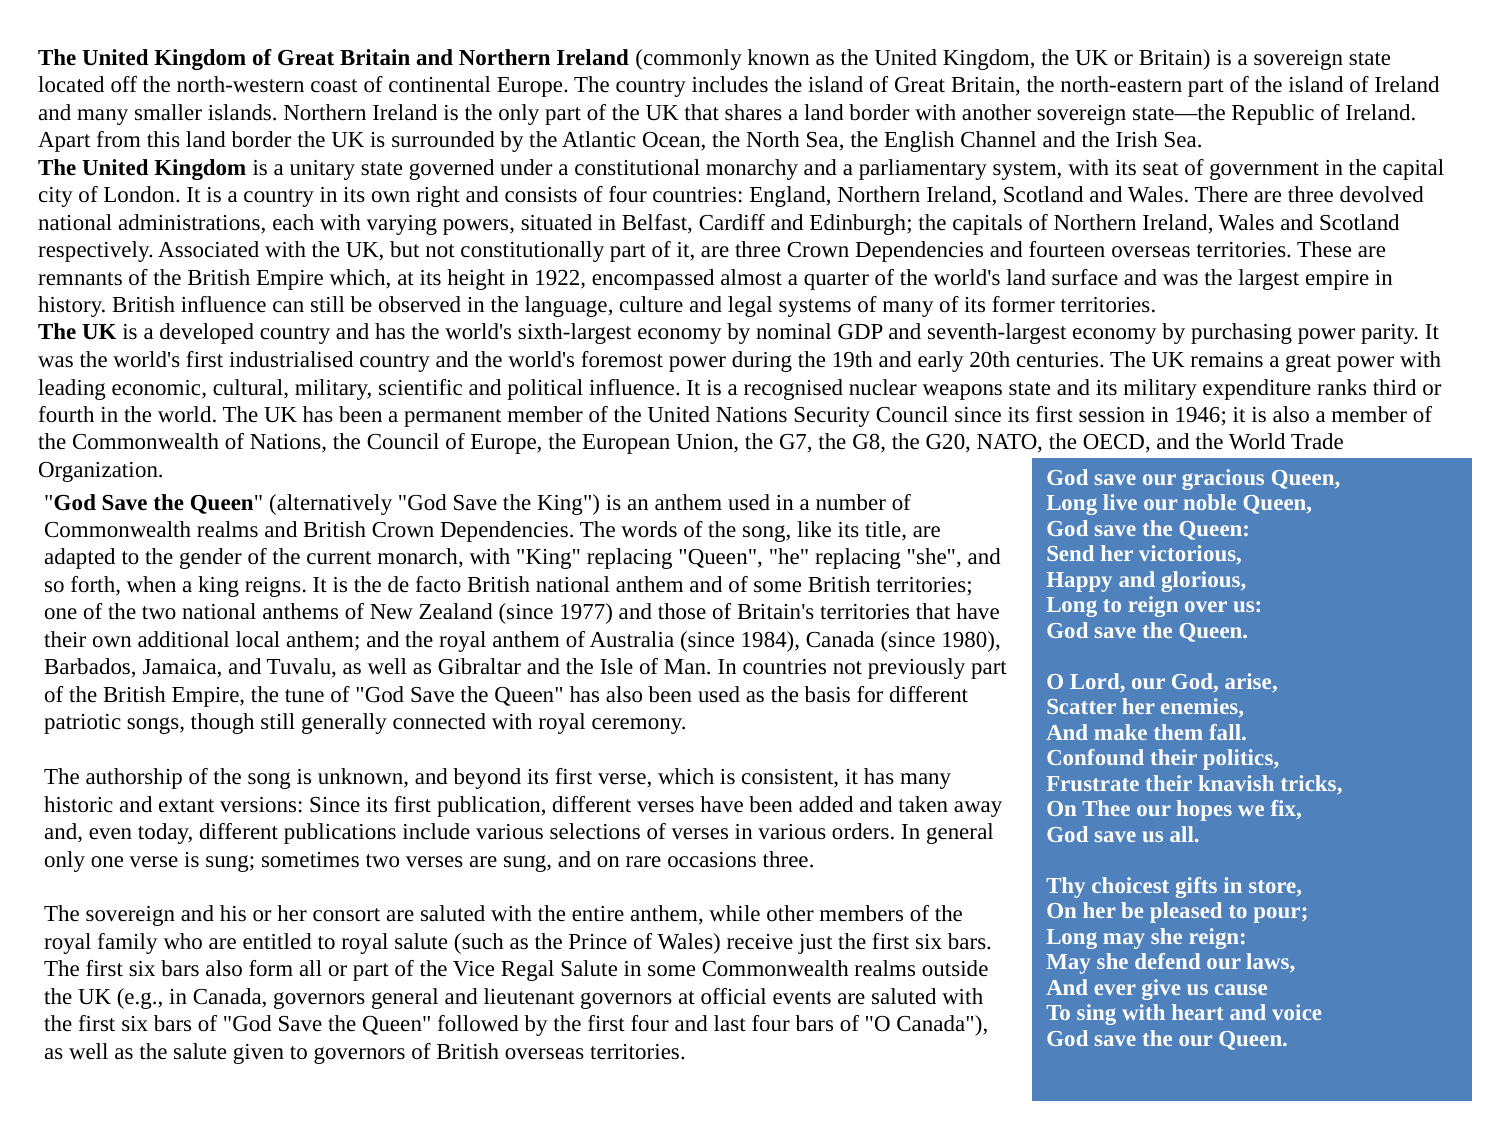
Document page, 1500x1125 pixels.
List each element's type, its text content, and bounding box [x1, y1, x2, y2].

text_box The United Kingdom of Great Britain and Northern Ireland (commonly known as the United Kingdom, the UK or Britain) is a sovereign state located off the north-western coast of continental Europe. The country includes the island of Great Britain, the north-eastern part of the island of Ireland and many smaller islands. Northern Ireland is the only part of the UK that shares a land border with another sovereign state—the Republic of Ireland. Apart from this land border the UK is surrounded by the Atlantic Ocean, the North Sea, the English Channel and the Irish Sea. The United Kingdom is a unitary state governed under a constitutional monarchy and a parliamentary system, with its seat of government in the capital city of London. It is a country in its own right and consists of four countries: England, Northern Ireland, Scotland and Wales. There are three devolved national administrations, each with varying powers, situated in Belfast, Cardiff and Edinburgh; the capitals of Northern Ireland, Wales and Scotland respectively. Associated with the UK, but not constitutionally part of it, are three Crown Dependencies and fourteen overseas territories. These are remnants of the British Empire which, at its height in 1922, encompassed almost a quarter of the world's land surface and was the largest empire in history. British influence can still be observed in the language, culture and legal systems of many of its former territories. The UK is a developed country and has the world's sixth-largest economy by nominal GDP and seventh-largest economy by purchasing power parity. It was the world's first industrialised country and the world's foremost power during the 19th and early 20th centuries. The UK remains a great power with leading economic, cultural, military, scientific and political influence. It is a recognised nuclear weapons state and its military expenditure ranks third or fourth in the world. The UK has been a permanent member of the United Nations Security Council since its first session in 1946; it is also a member of the Commonwealth of Nations, the Council of Europe, the European Union, the G7, the G8, the G20, NATO, the OECD, and the World Trade Organization. [23, 35, 1477, 490]
table_header God save our gracious Queen, Long live our noble Queen, God save the Queen: Send her victorious, Happy and glorious, Long to reign over us: God save the Queen. O Lord, our God, arise, Scatter her enemies, And make them fall. Confound their politics, Frustrate their knavish tricks, On Thee our hopes we fix, God save us all. Thy choicest gifts in store, On her be pleased to pour; Long may she reign: May she defend our laws, And ever give us cause To sing with heart and voice God save the our Queen. [1032, 458, 1472, 1101]
text_box "God Save the Queen" (alternatively "God Save the King") is an anthem used in a number of Commonwealth realms and British Crown Dependencies. The words of the song, like its title, are adapted to the gender of the current monarch, with "King" replacing "Queen", "he" replacing "she", and so forth, when a king reigns. It is the de facto British national anthem and of some British territories; one of the two national anthems of New Zealand (since 1977) and those of Britain's territories that have their own additional local anthem; and the royal anthem of Australia (since 1984), Canada (since 1980), Barbados, Jamaica, and Tuvalu, as well as Gibraltar and the Isle of Man. In countries not previously part of the British Empire, the tune of "God Save the Queen" has also been used as the basis for different patriotic songs, though still generally connected with royal ceremony. The authorship of the song is unknown, and beyond its first verse, which is consistent, it has many historic and extant versions: Since its first publication, different verses have been added and taken away and, even today, different publications include various selections of verses in various orders. In general only one verse is sung; sometimes two verses are sung, and on rare occasions three. The sovereign and his or her consort are saluted with the entire anthem, while other members of the royal family who are entitled to royal salute (such as the Prince of Wales) receive just the first six bars. The first six bars also form all or part of the Vice Regal Salute in some Commonwealth realms outside the UK (e.g., in Canada, governors general and lieutenant governors at official events are saluted with the first six bars of "God Save the Queen" followed by the first four and last four bars of "O Canada"), as well as the salute given to governors of British overseas territories. [29, 479, 1026, 1072]
